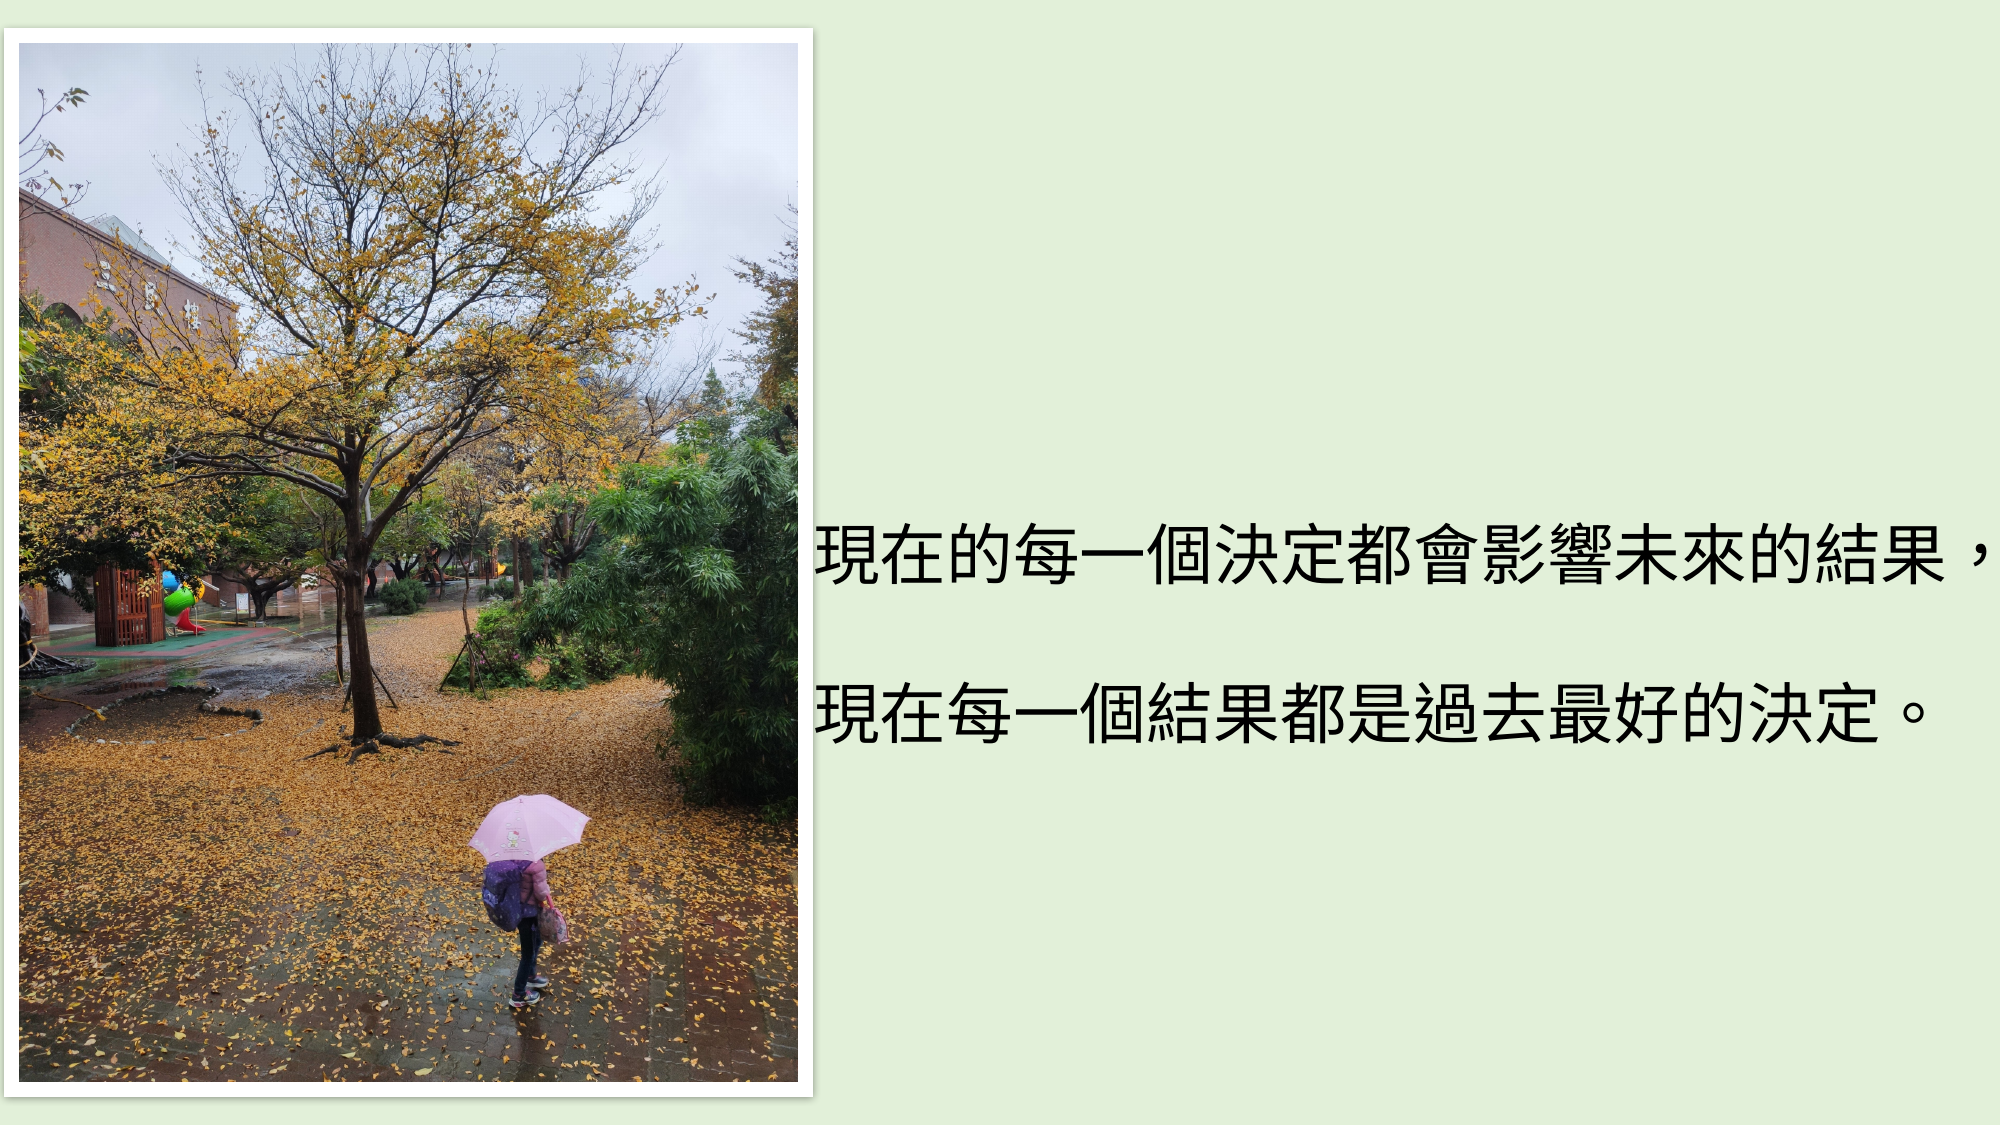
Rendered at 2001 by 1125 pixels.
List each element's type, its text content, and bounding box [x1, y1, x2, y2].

picture [0, 44, 929, 1082]
text_box 現在的每一個決定都會影響未來的結果， 現在每一個結果都是過去最好的決定。 [929, 425, 1964, 760]
